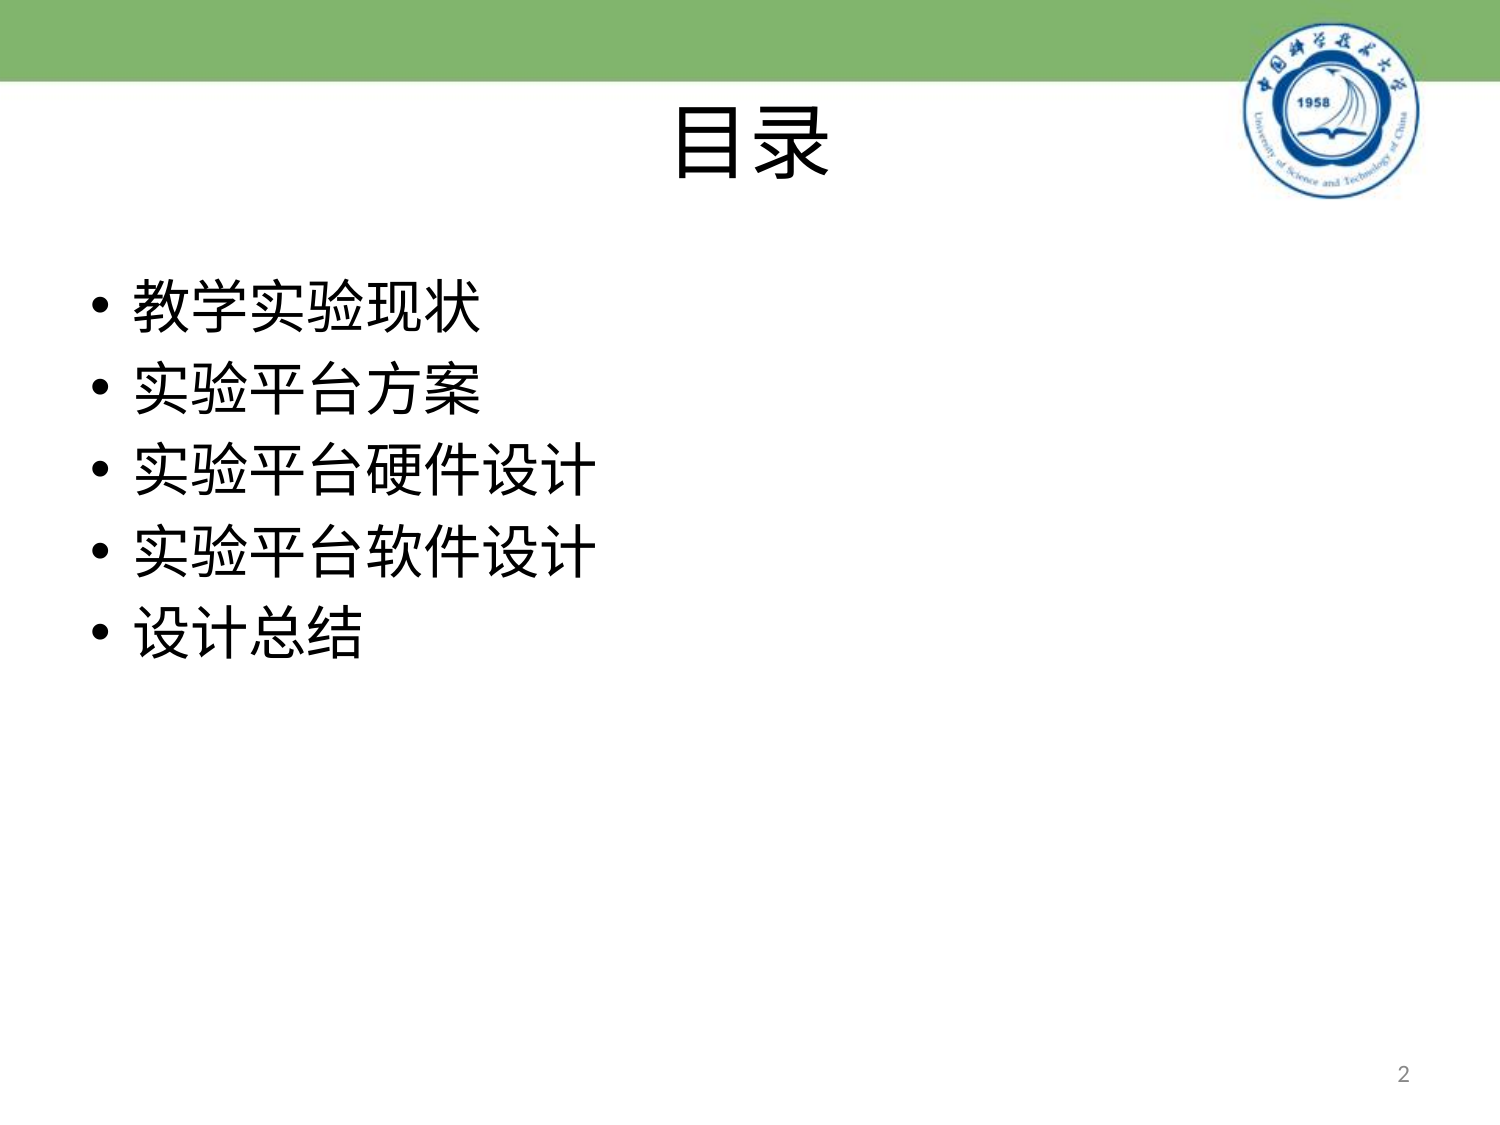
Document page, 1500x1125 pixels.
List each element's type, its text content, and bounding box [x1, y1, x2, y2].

slide_number 2 [1074, 1042, 1425, 1103]
picture [0, 0, 1500, 1125]
list 教学实验现状 实验平台方案 实验平台硬件设计 实验平台软件设计 设计总结 [75, 262, 1425, 1005]
title 目录 [75, 45, 1425, 233]
